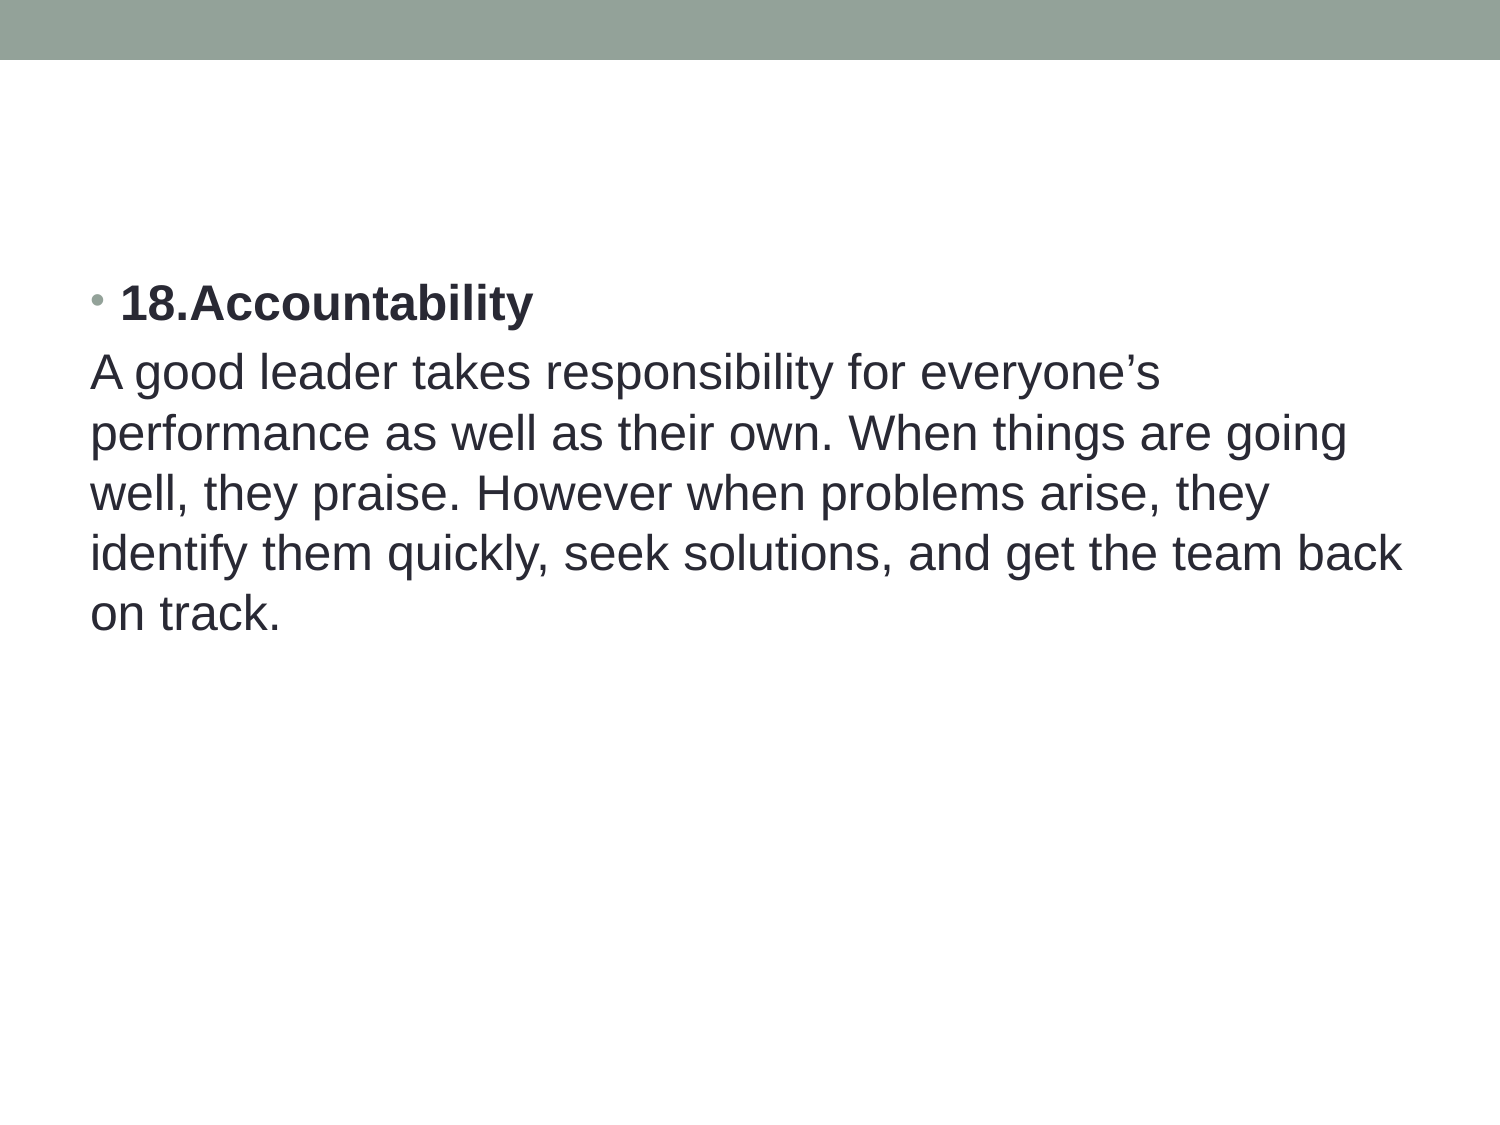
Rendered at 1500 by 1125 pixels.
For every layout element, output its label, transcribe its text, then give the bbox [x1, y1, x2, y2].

list 18.Accountability A good leader takes responsibility for everyone’s performance as well as their own. When things are going well, they praise. However when problems arise, they identify them quickly, seek solutions, and get the team back on track. [75, 262, 1425, 1063]
